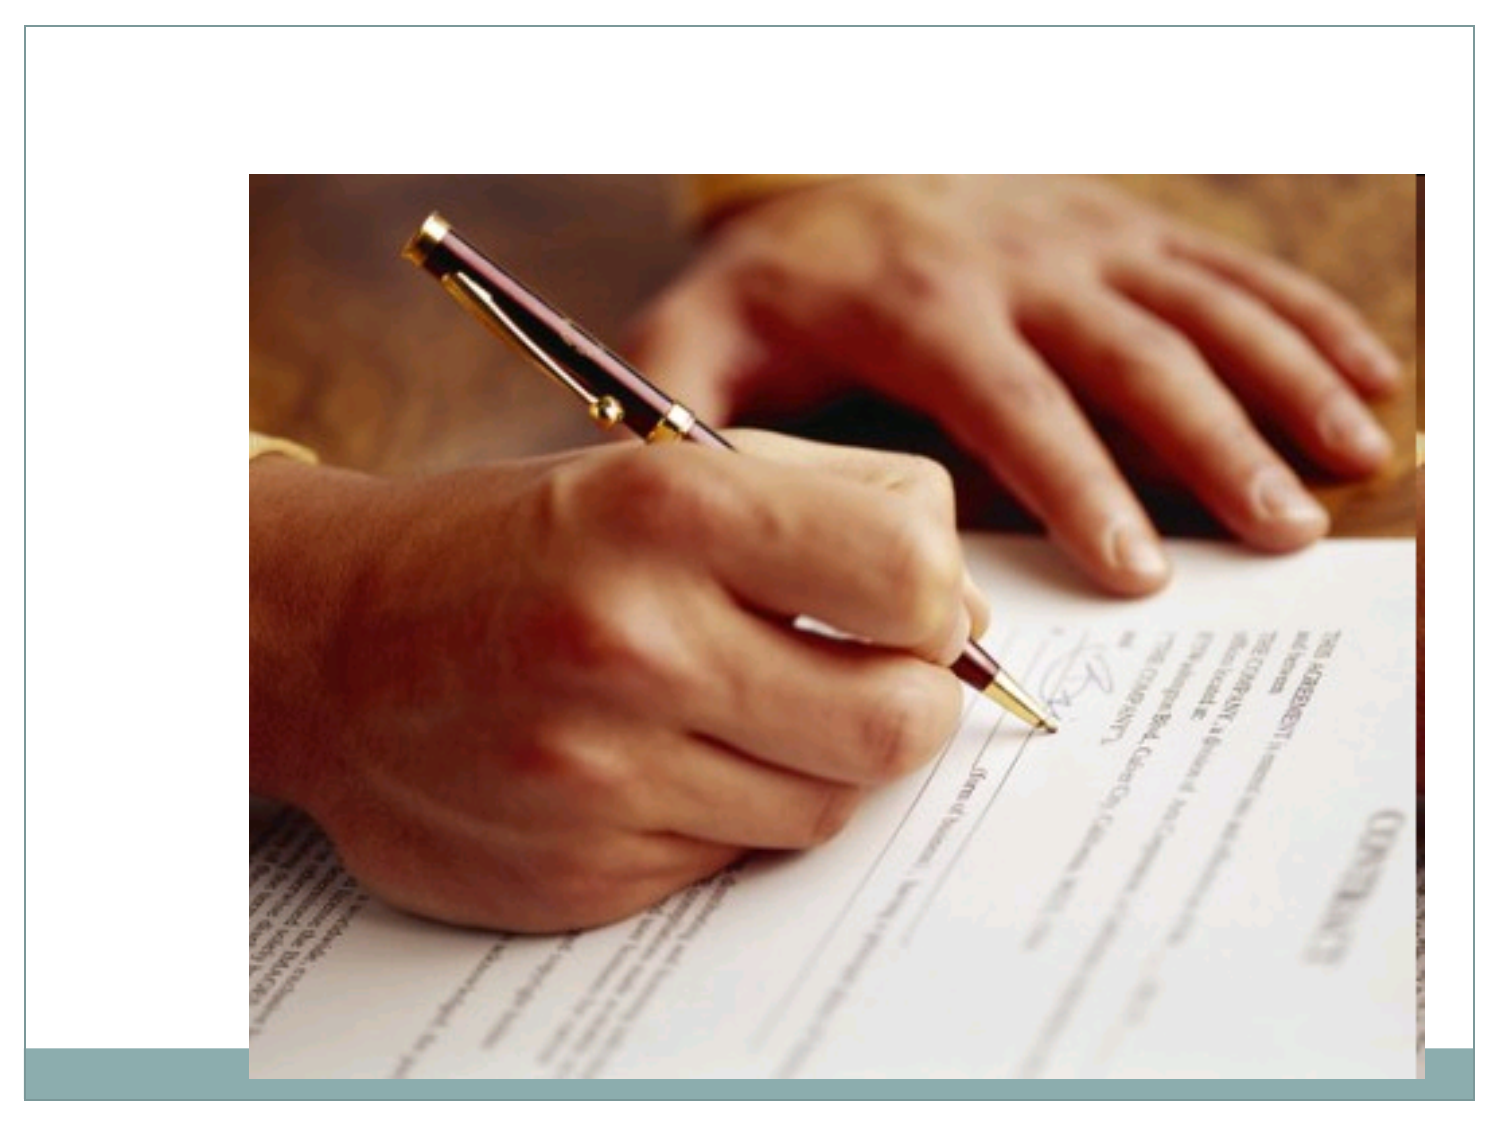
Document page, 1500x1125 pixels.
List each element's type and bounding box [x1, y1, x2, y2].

picture [249, 174, 1426, 1079]
